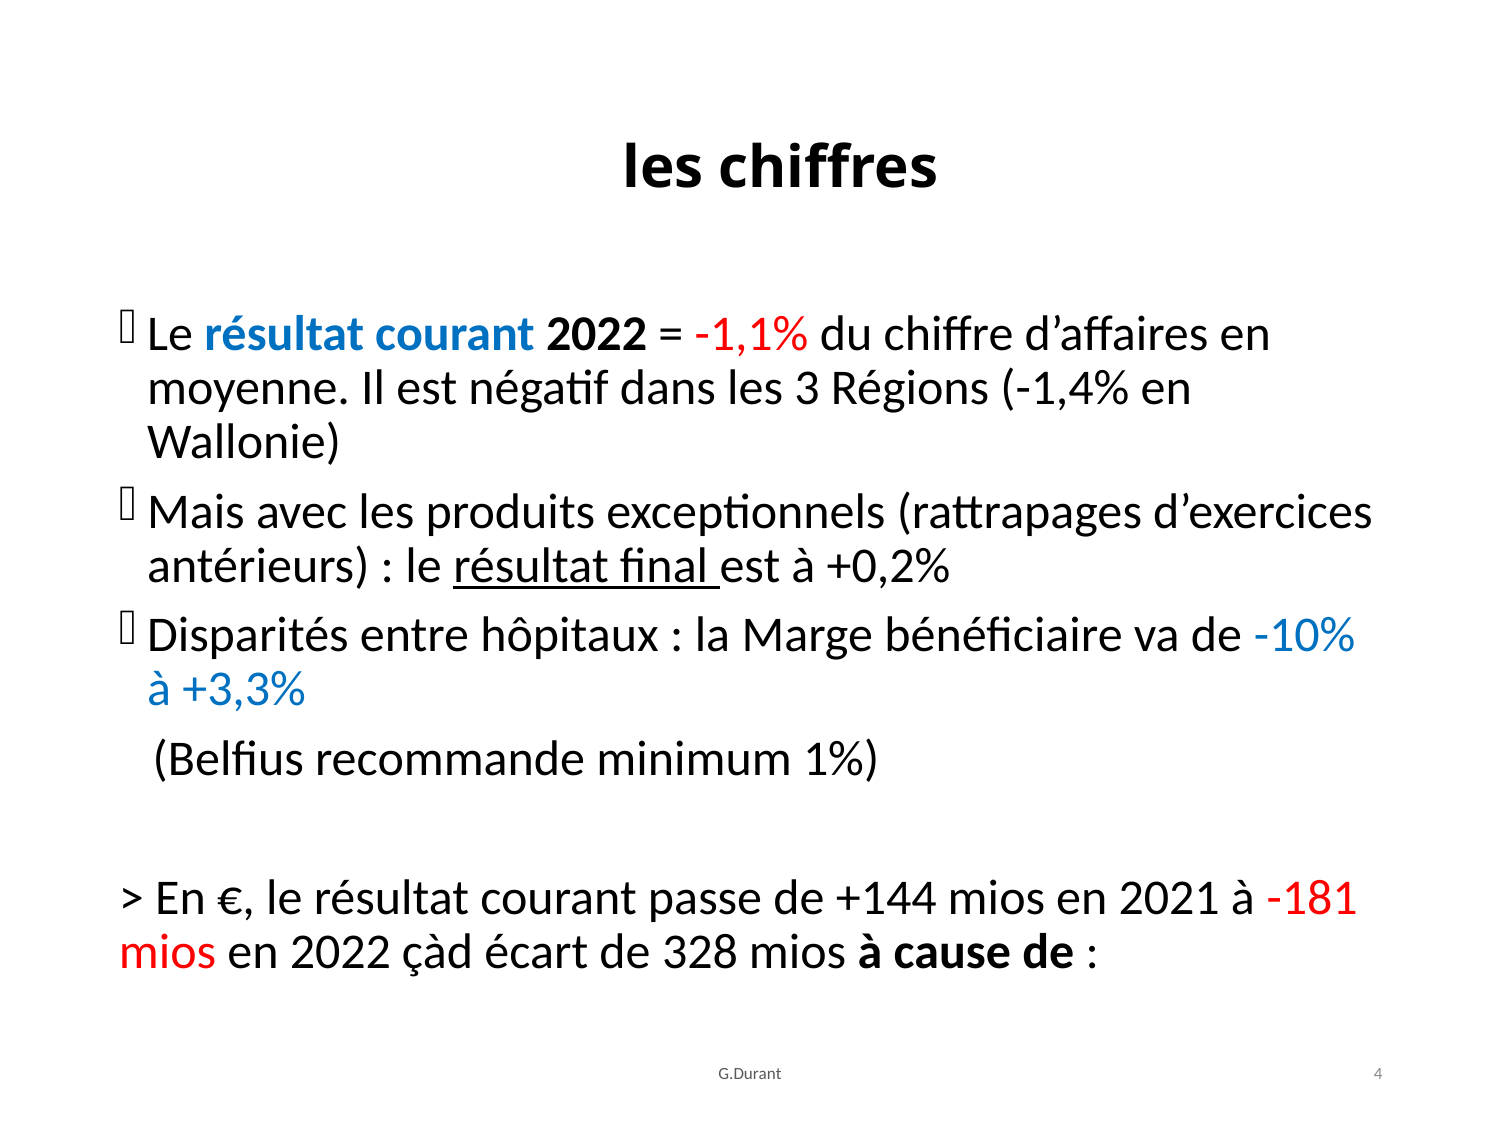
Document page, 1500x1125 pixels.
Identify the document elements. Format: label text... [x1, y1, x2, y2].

title les chiffres [103, 60, 1398, 278]
footer G.Durant [496, 1042, 1004, 1103]
slide_number 4 [1060, 1042, 1398, 1103]
list Le résultat courant 2022 = -1,1% du chiffre d’affaires en moyenne. Il est négatif dans les 3 Régions (-1,4% en Wallonie) Mais avec les produits exceptionnels (rattrapages d’exercices antérieurs) : le résultat final est à +0,2% Disparités entre hôpitaux : la Marge bénéficiaire va de -10% à +3,3% (Belfius recommande minimum 1%) > En €, le résultat courant passe de +144 mios en 2021 à -181 mios en 2022 çàd écart de 328 mios à cause de : [103, 299, 1398, 1014]
